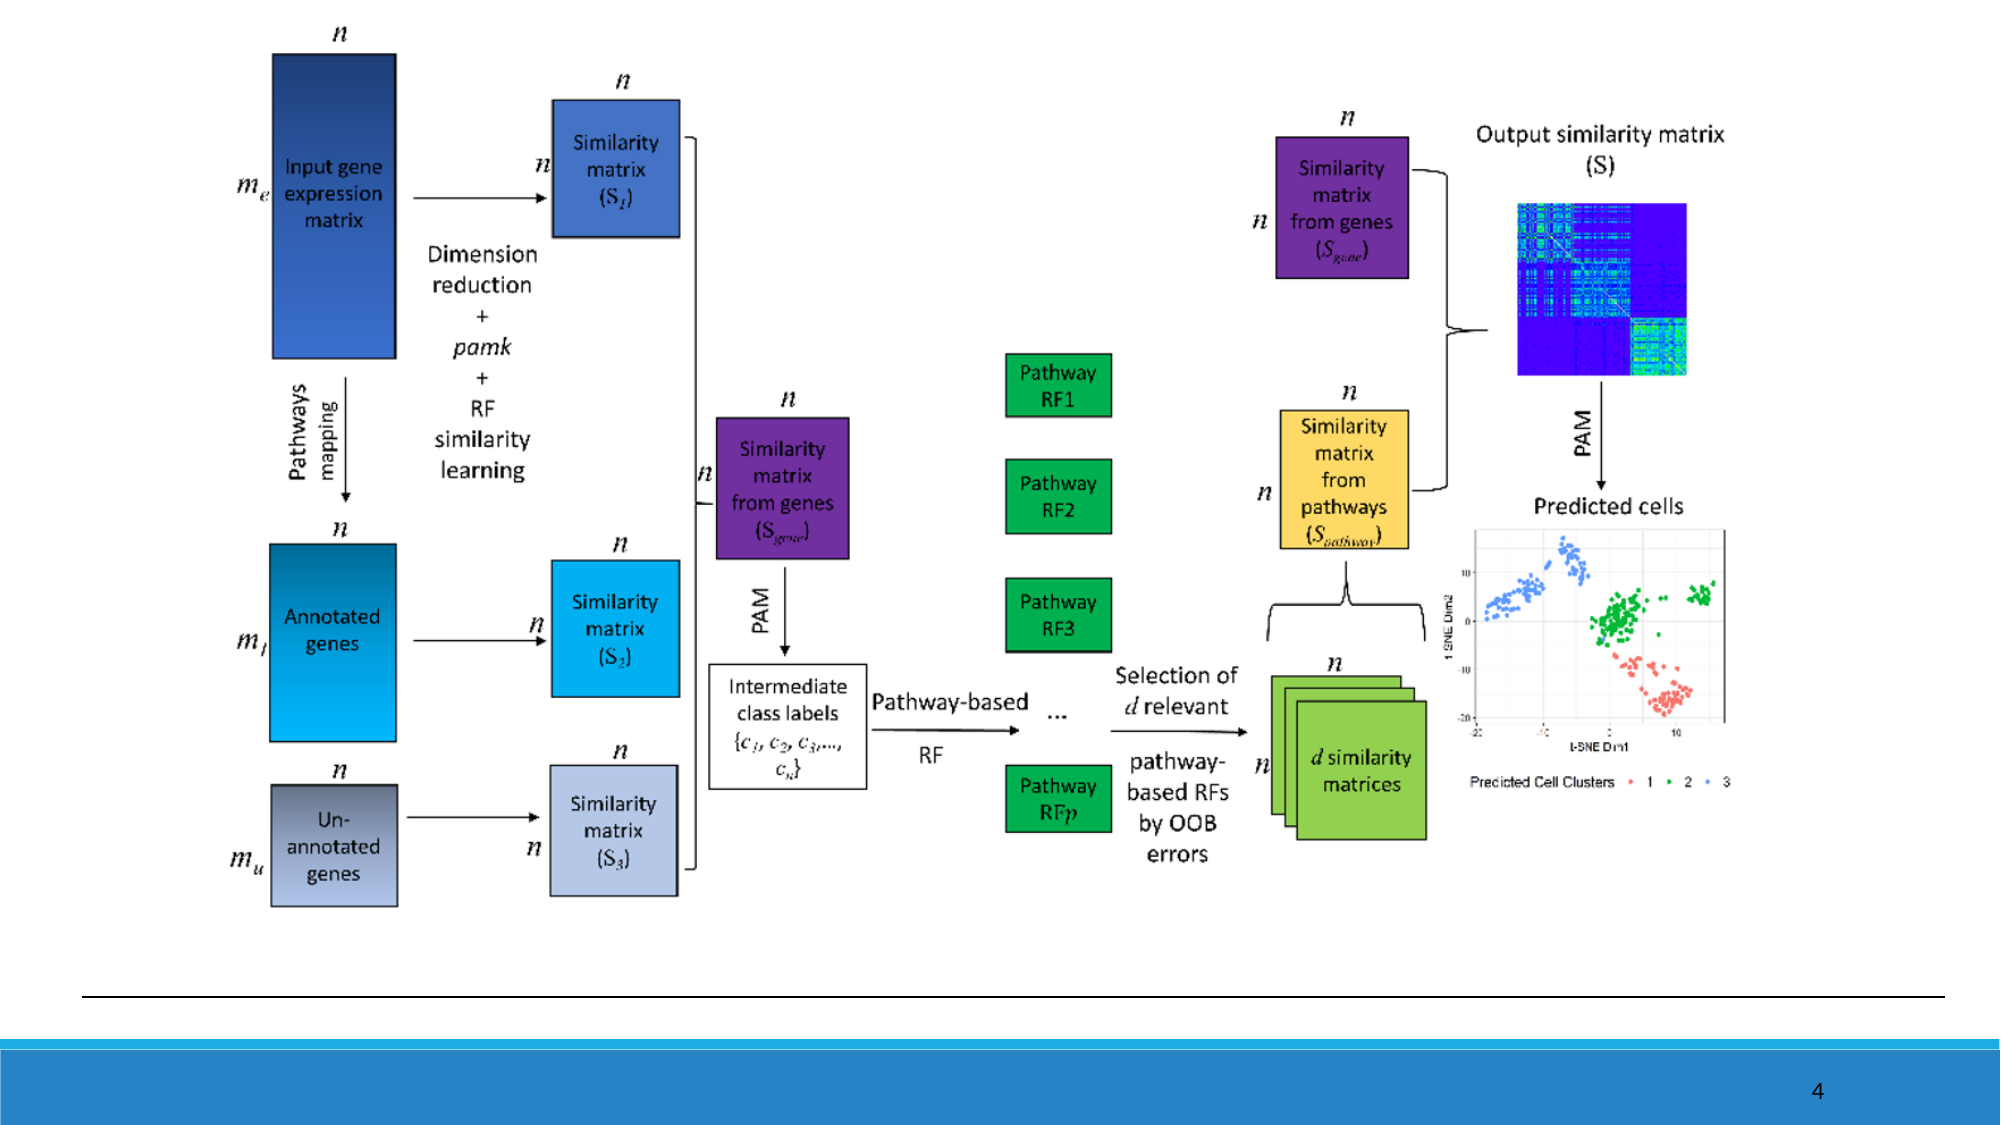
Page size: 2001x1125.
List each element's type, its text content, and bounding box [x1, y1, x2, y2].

slide_number 4 [1624, 1059, 1840, 1120]
picture [226, 9, 1744, 967]
